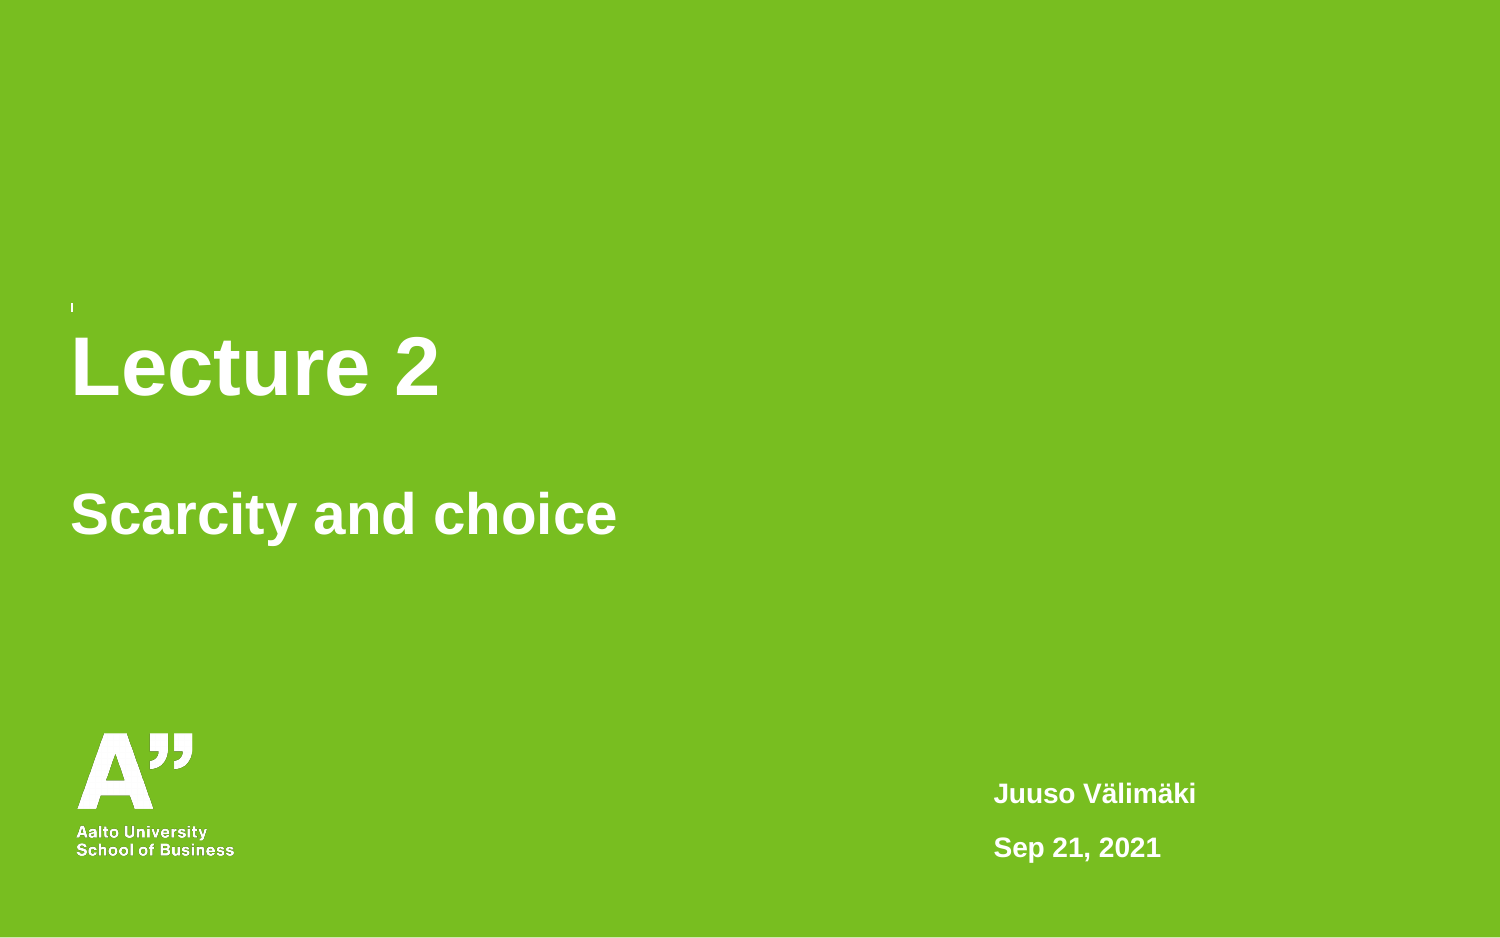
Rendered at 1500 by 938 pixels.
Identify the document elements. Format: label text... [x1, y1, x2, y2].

list Scarcity and choice [70, 468, 1383, 561]
picture [0, 657, 310, 932]
list Juuso Välimäki [978, 768, 1383, 821]
list Lecture 2 [70, 298, 1375, 420]
list Sep 21, 2021 [978, 821, 1383, 876]
